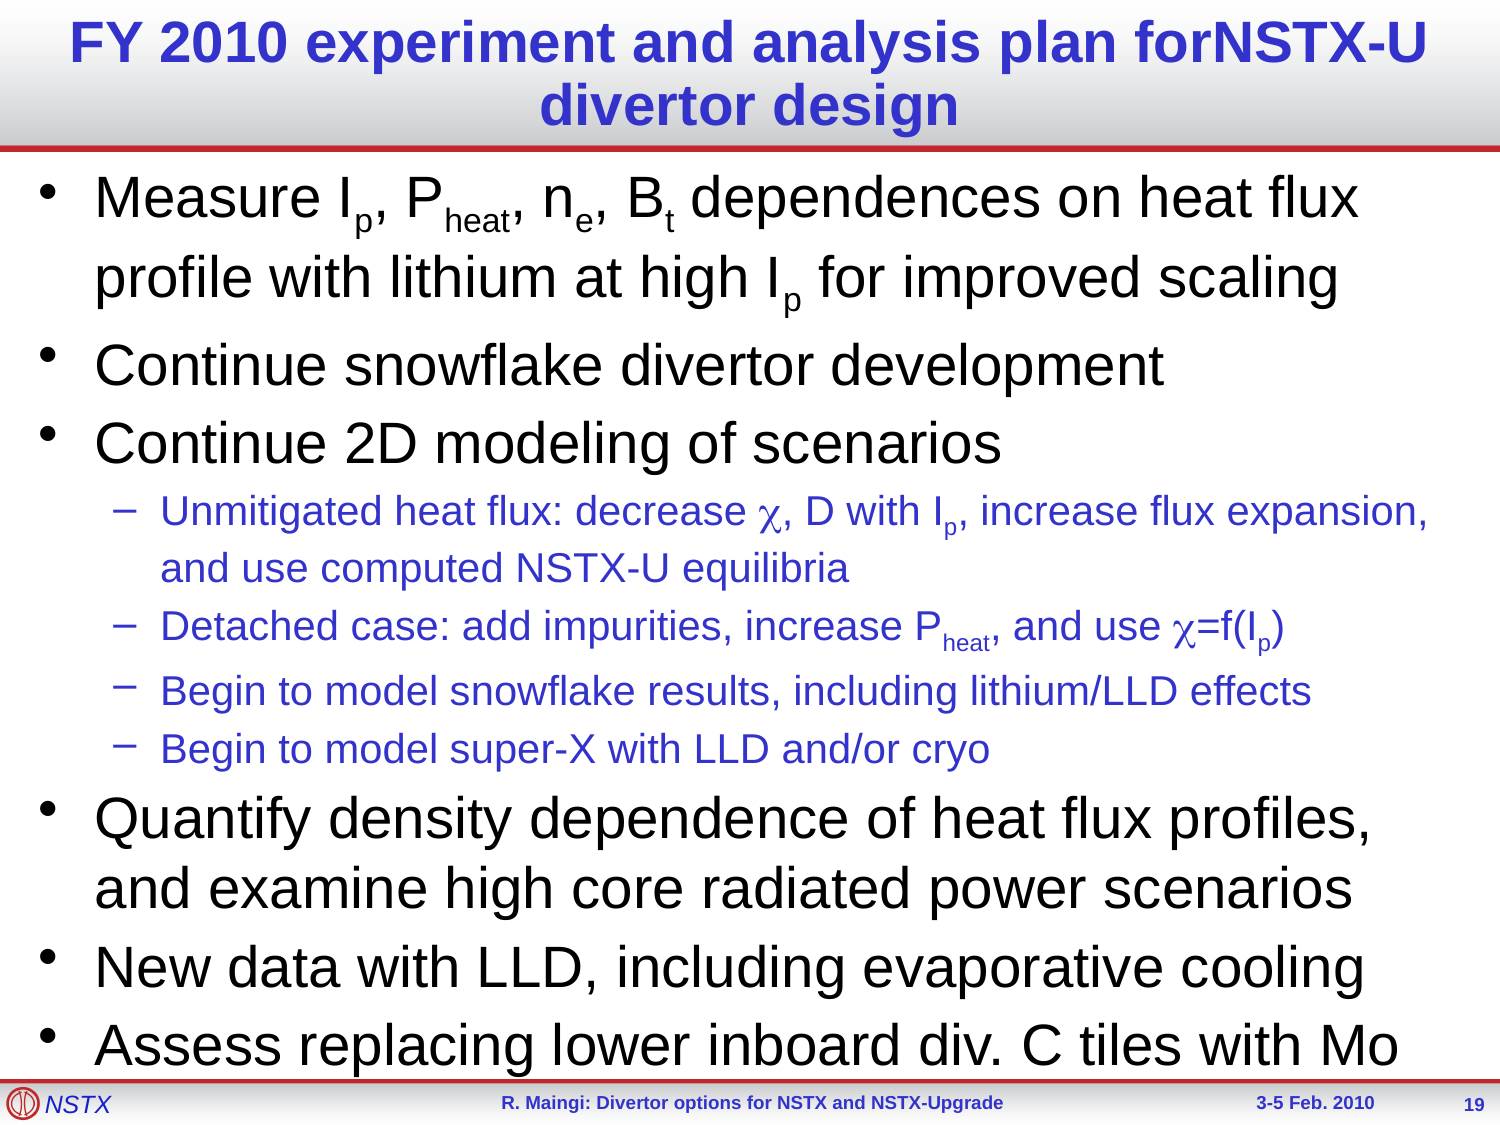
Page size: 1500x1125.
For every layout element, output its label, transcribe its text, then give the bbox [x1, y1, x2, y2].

title FY 2010 experiment and analysis plan forNSTX-U divertor design [0, 0, 1500, 151]
picture [0, 1079, 1500, 1125]
slide_number 19 [1374, 1091, 1500, 1117]
list Measure Ip, Pheat, ne, Bt dependences on heat flux profile with lithium at high Ip for improved scaling Continue snowflake divertor development Continue 2D modeling of scenarios Unmitigated heat flux: decrease c, D with Ip, increase flux expansion, and use computed NSTX-U equilibria Detached case: add impurities, increase Pheat, and use c=f(Ip) Begin to model snowflake results, including lithium/LLD effects Begin to model super-X with LLD and/or cryo Quantify density dependence of heat flux profiles, and examine high core radiated power scenarios New data with LLD, including evaporative cooling Assess replacing lower inboard div. C tiles with Mo [23, 151, 1467, 1046]
